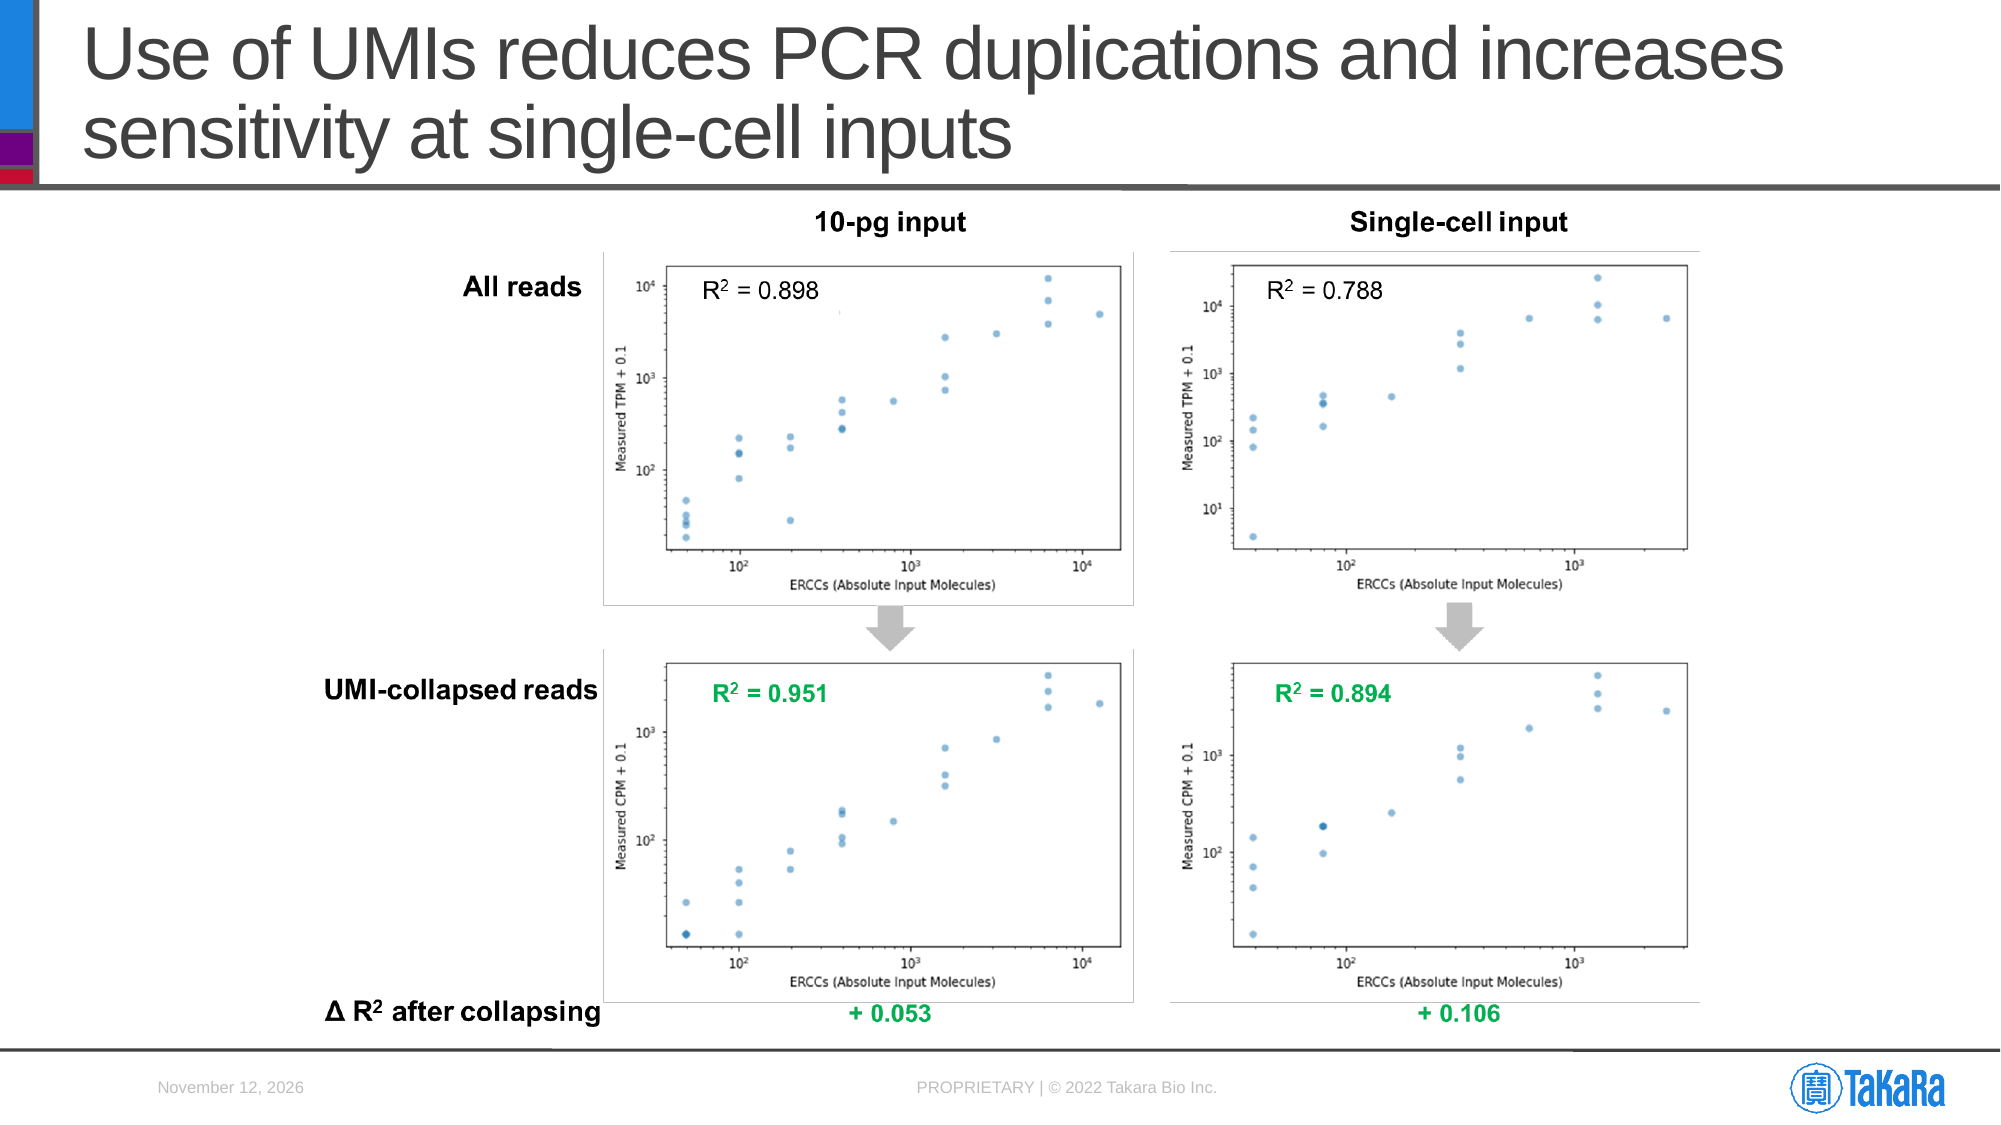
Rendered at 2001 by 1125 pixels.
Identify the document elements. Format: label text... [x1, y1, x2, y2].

footer PROPRIETARY | © 2022 Takara Bio Inc. [812, 1069, 1328, 1104]
picture [300, 194, 1700, 1045]
picture [1787, 1060, 1950, 1115]
title Use of UMIs reduces PCR duplications and increases sensitivity at single-cell inputs [75, 2, 1940, 183]
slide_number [150, 1069, 353, 1104]
